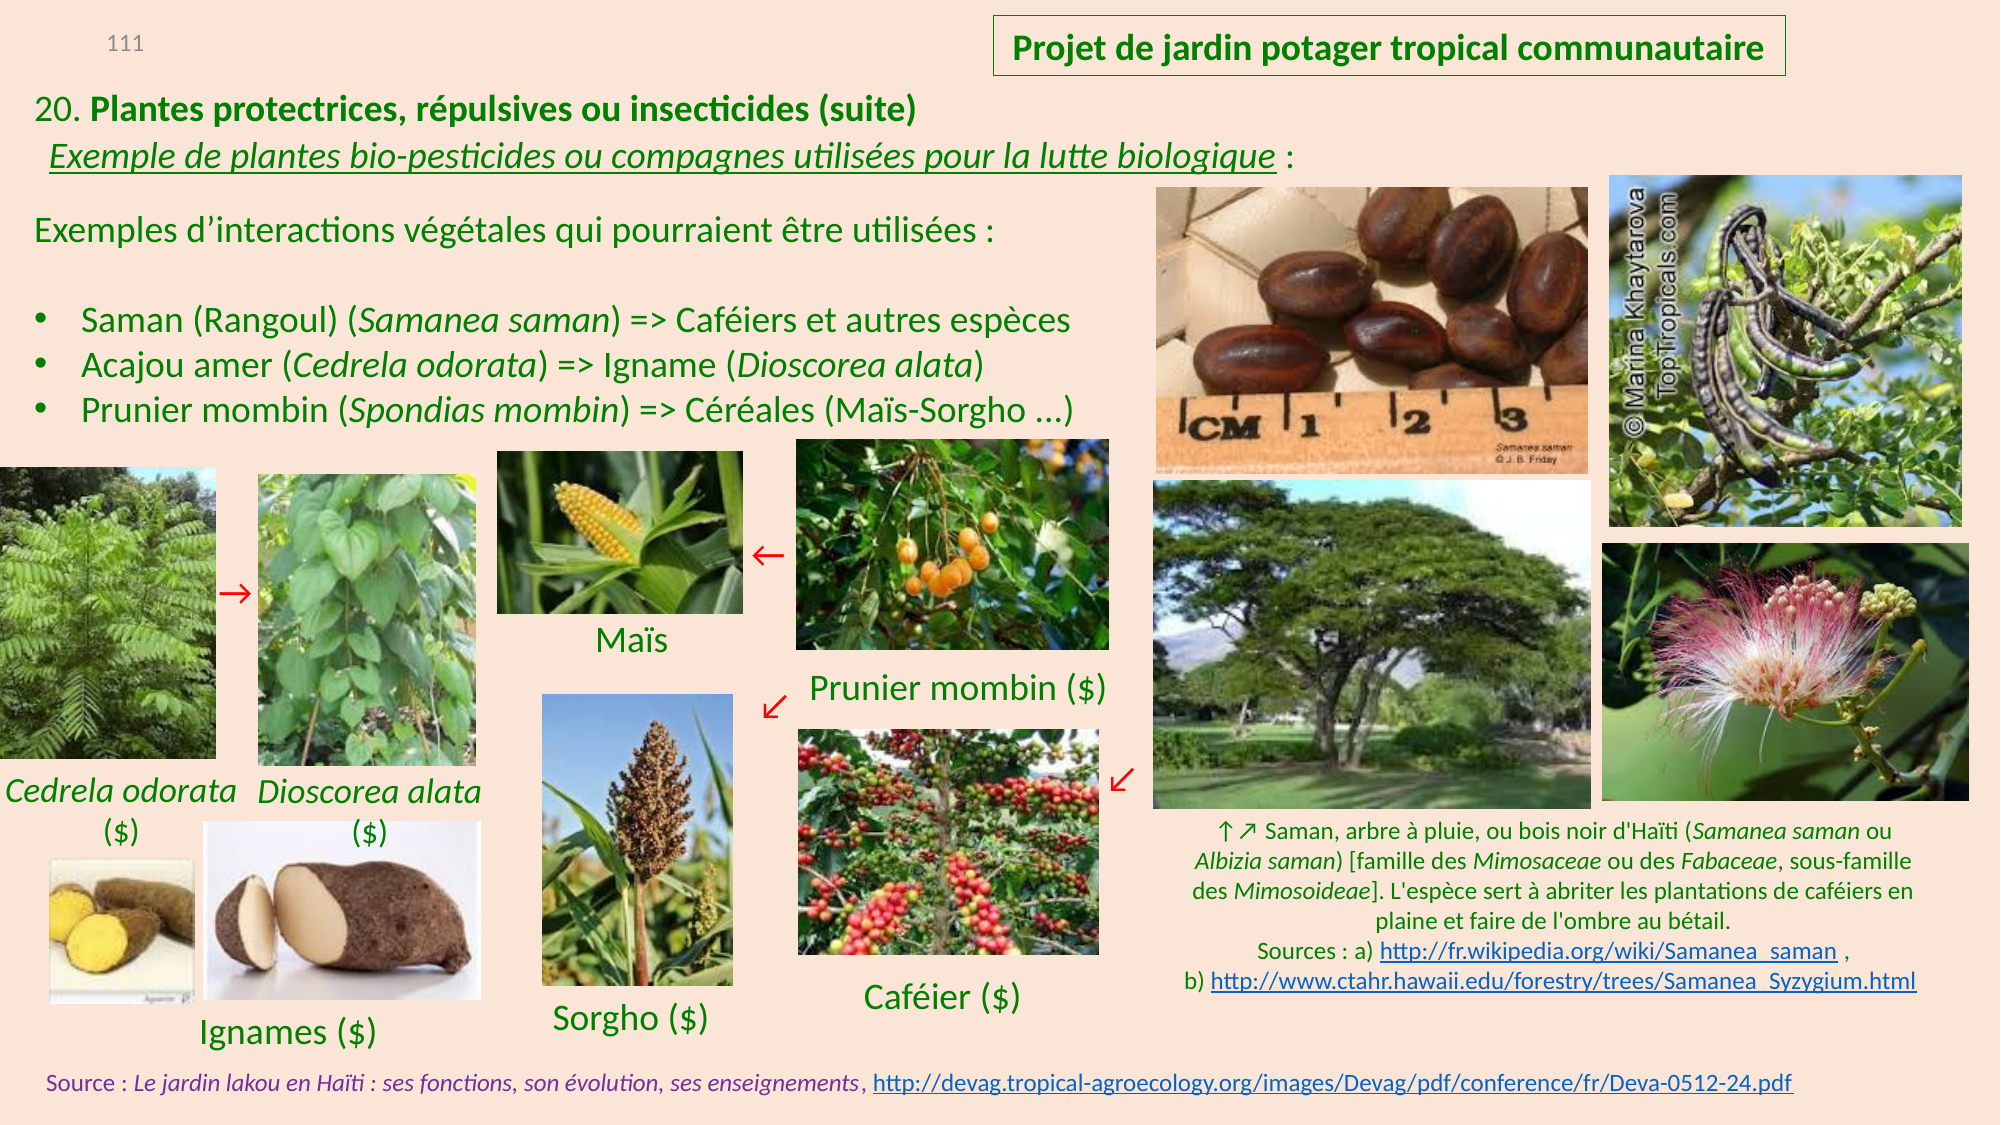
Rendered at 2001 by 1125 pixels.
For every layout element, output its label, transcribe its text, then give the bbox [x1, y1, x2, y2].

text_box Source : Le jardin lakou en Haïti : ses fonctions, son évolution, ses enseignements, http://devag.tropical-agroecology.org/images/Devag/pdf/conference/fr/Deva-0512-24.pdf [31, 1058, 1842, 1104]
text_box Sorgho ($) [537, 985, 725, 1046]
picture [1153, 480, 1591, 809]
text_box Caféier ($) [849, 964, 1037, 1025]
picture [203, 821, 481, 1000]
text_box ↑↗ Saman, arbre à pluie, ou bois noir d'Haïti (Samanea saman ou Albizia saman) [famille des Mimosaceae ou des Fabaceae, sous-famille des Mimosoideae]. L'espèce sert à abriter les plantations de caféiers en plaine et faire de l'ombre au bétail. Sources : a) http://fr.wikipedia.org/wiki/Samanea_saman , b) http://www.ctahr.hawaii.edu/forestry/trees/Samanea_Syzygium.html [1163, 807, 1944, 1002]
picture [497, 451, 743, 614]
picture [542, 694, 733, 986]
text_box ← [743, 522, 796, 583]
picture [798, 729, 1099, 955]
text_box Dioscorea alata ($) [253, 760, 498, 858]
text_box Cedrela odorata ($) [0, 759, 253, 857]
picture [1156, 187, 1588, 474]
text_box Projet de jardin potager tropical communautaire [993, 15, 1786, 76]
text_box ↙ [743, 673, 807, 734]
text_box ↙ [1099, 746, 1153, 807]
picture [0, 467, 216, 759]
text_box → [216, 560, 258, 621]
text_box Ignames ($) [184, 1000, 402, 1060]
picture [1602, 543, 1969, 801]
text_box 20. Plantes protectrices, répulsives ou insecticides (suite) [19, 76, 1032, 136]
picture [1609, 175, 1962, 528]
picture [258, 474, 476, 766]
picture [796, 439, 1109, 650]
text_box 111 [24, 14, 160, 69]
text_box Exemples d’interactions végétales qui pourraient être utilisées : Saman (Rangoul) (Samanea saman) => Caféiers et autres espèces Acajou amer (Cedrela odorata) => Igname (Dioscorea alata) Prunier mombin (Spondias mombin) => Céréales (Maïs-Sorgho ...) [19, 197, 1141, 438]
text_box Prunier mombin ($) [794, 655, 1132, 716]
text_box Maïs [580, 614, 684, 668]
picture [49, 858, 195, 1004]
text_box Exemple de plantes bio-pesticides ou compagnes utilisées pour la lutte biologique : [34, 124, 1334, 184]
